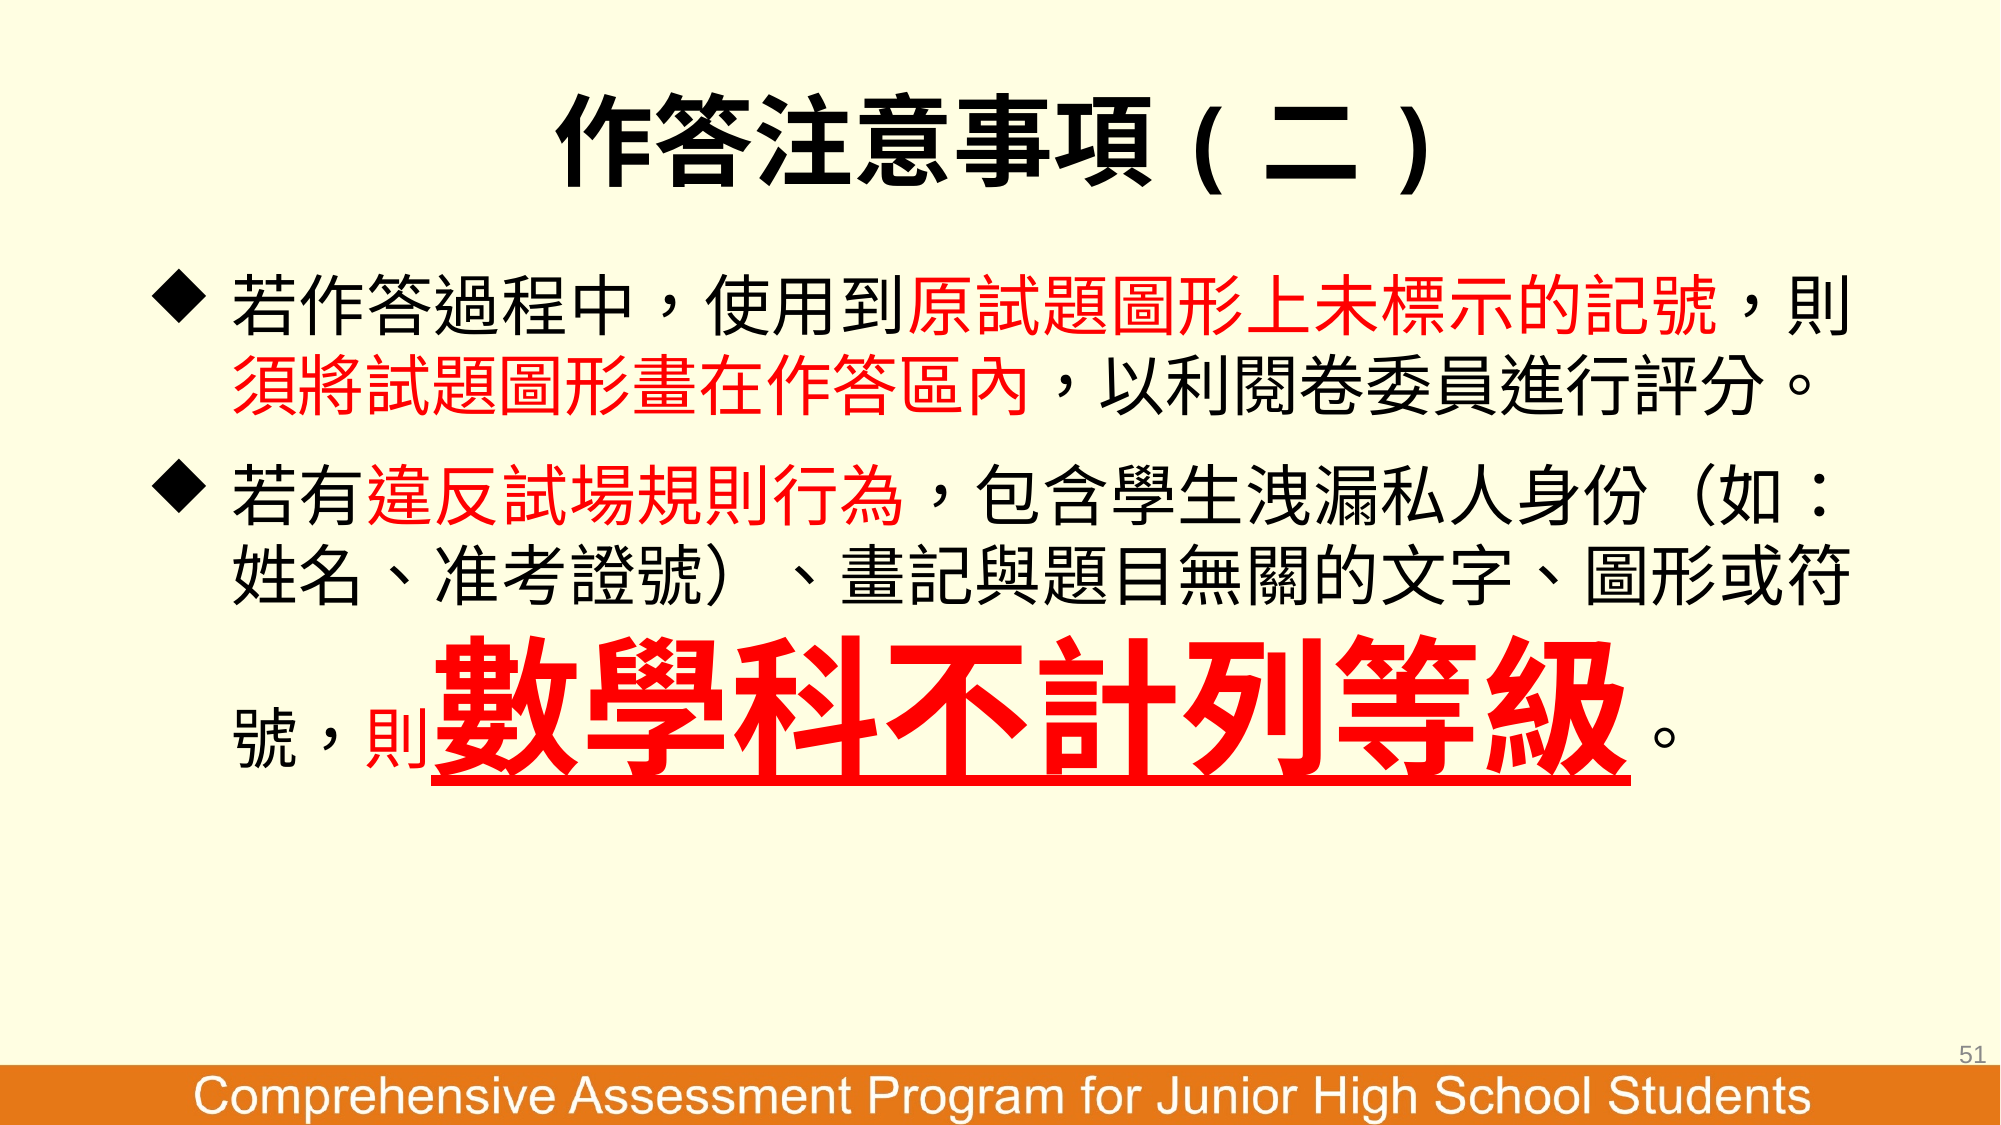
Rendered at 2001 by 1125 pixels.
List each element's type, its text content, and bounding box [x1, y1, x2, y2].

title 作答注意事項(二) [99, 45, 1900, 233]
list 若作答過程中，使用到原試題圖形上未標示的記號，則須將試題圖形畫在作答區內，以利閱卷委員進行評分。 若有違反試場規則行為，包含學生洩漏私人身份（如：姓名、准考證號）、畫記與題目無關的文字、圖形或符號，則數學科不計列等級。 [131, 256, 1869, 1000]
picture [0, 0, 2001, 1125]
slide_number 51 [1535, 1023, 2000, 1084]
